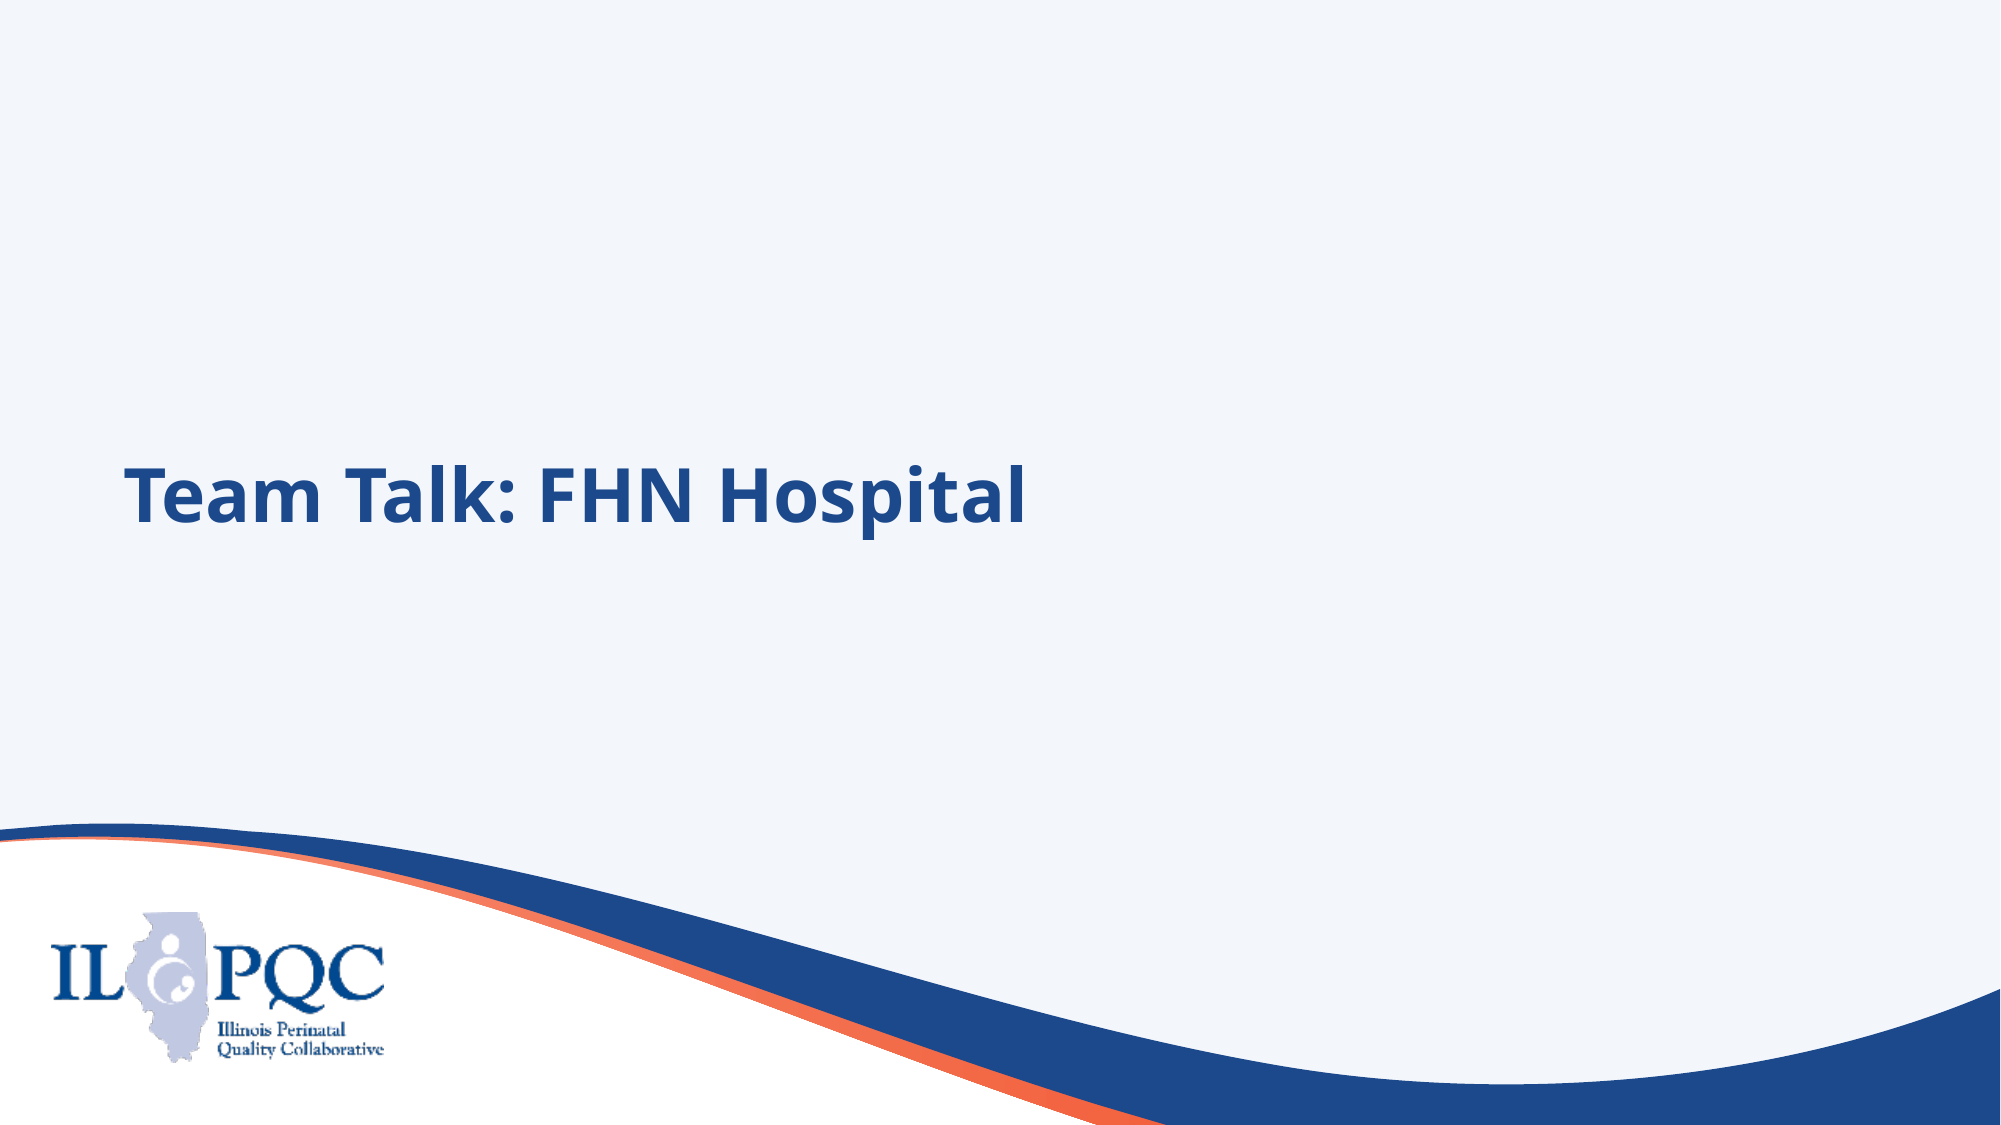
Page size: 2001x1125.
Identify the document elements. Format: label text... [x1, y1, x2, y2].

title Team Talk: FHN Hospital [108, 214, 1781, 546]
picture [51, 912, 384, 1063]
